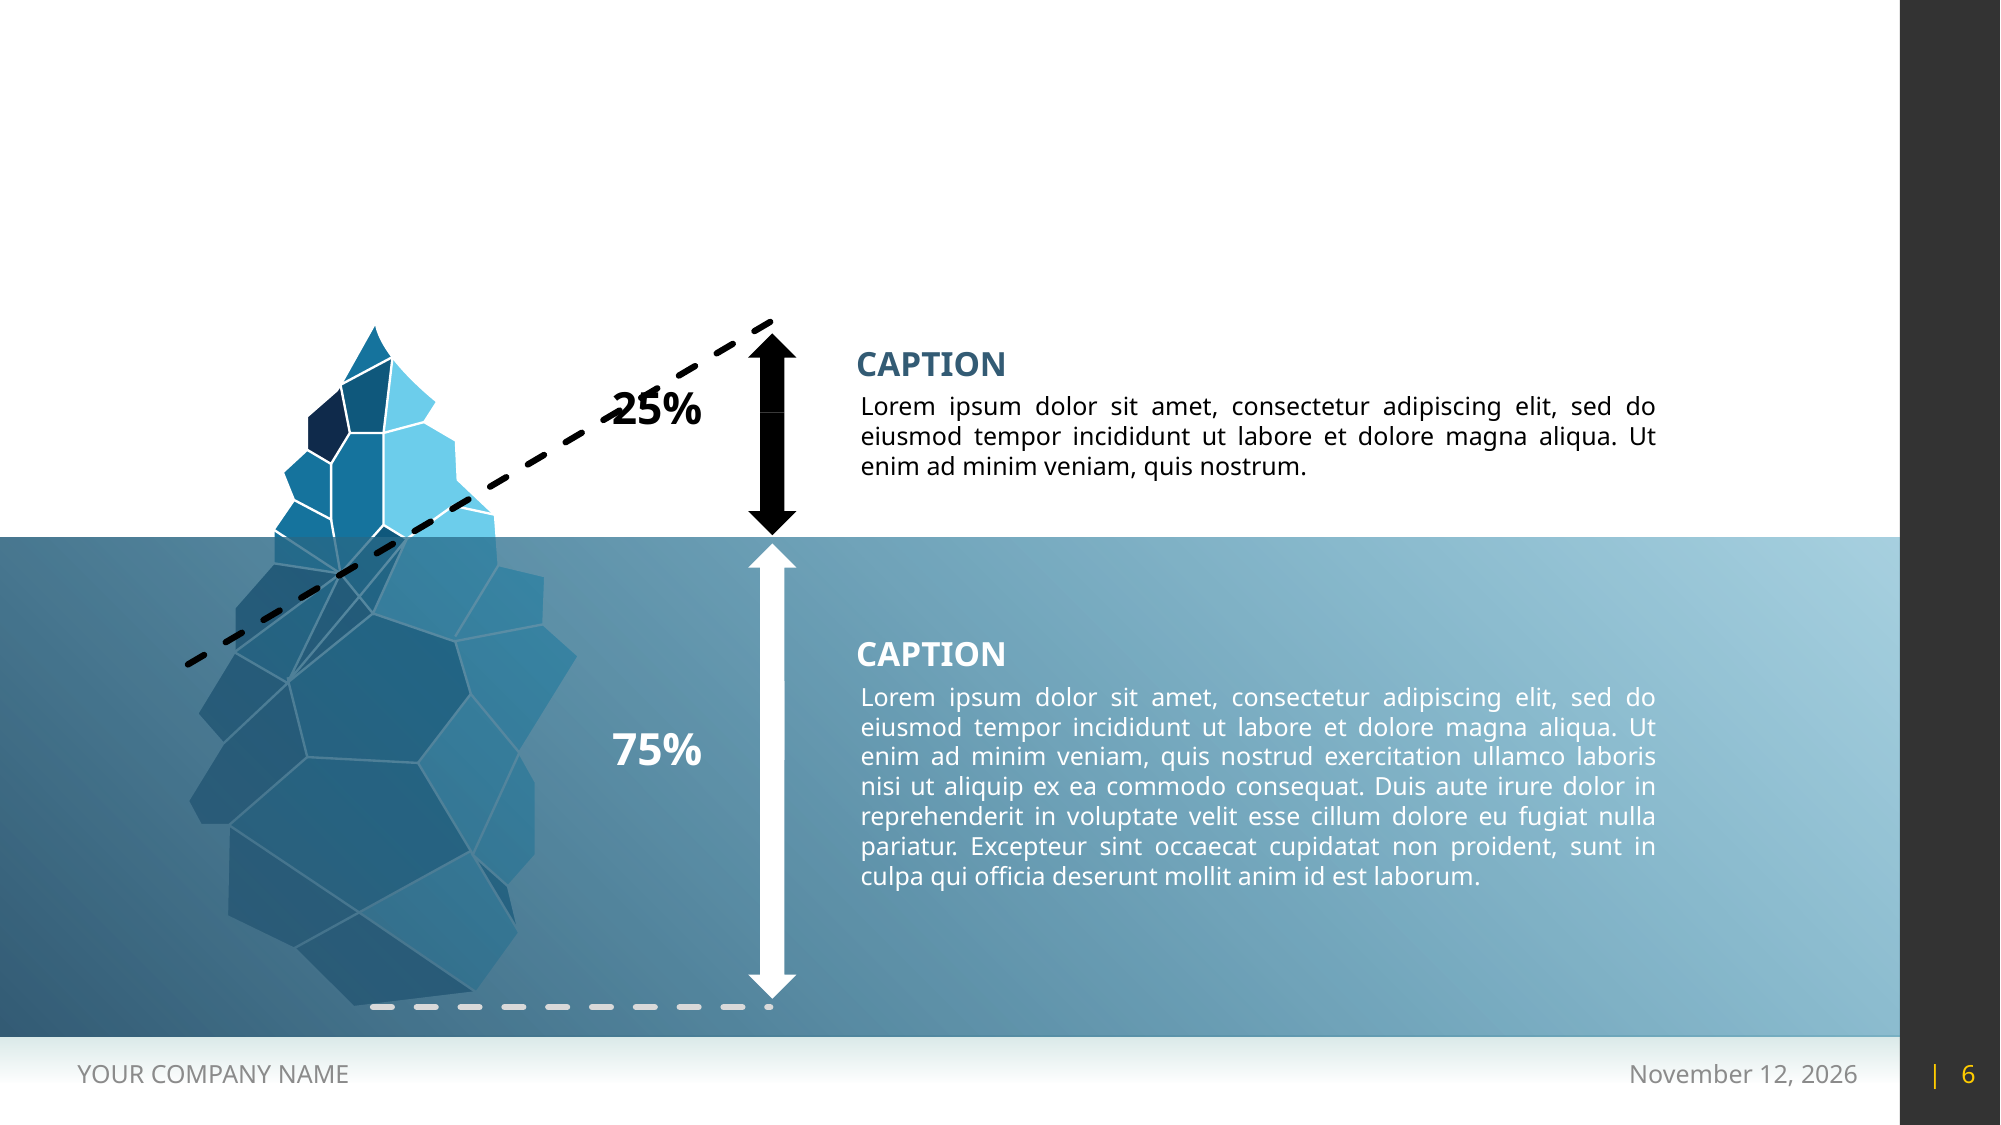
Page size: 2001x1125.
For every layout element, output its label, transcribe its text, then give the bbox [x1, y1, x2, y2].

text_box [745, 761, 799, 1001]
text_box [0, 537, 1901, 1037]
text_box [745, 331, 799, 414]
slide_number | 6 [1890, 1046, 1991, 1106]
text_box [745, 542, 799, 761]
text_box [187, 321, 579, 1008]
text_box CAPTION [841, 626, 1022, 681]
text_box 75% [597, 713, 718, 782]
text_box 25% [597, 373, 717, 442]
text_box Lorem ipsum dolor sit amet, consectetur adipiscing elit, sed do eiusmod tempor incididunt ut labore et dolore magna aliqua. Ut enim ad minim veniam, quis nostrum. [844, 382, 1674, 489]
text_box Lorem ipsum dolor sit amet, consectetur adipiscing elit, sed do eiusmod tempor incididunt ut labore et dolore magna aliqua. Ut enim ad minim veniam, quis nostrud exercitation ullamco laboris nisi ut aliquip ex ea commodo consequat. Duis aute irure dolor in reprehenderit in voluptate velit esse cillum dolore eu fugiat nulla pariatur. Excepteur sint occaecat cupidatat non proident, sunt in culpa qui officia deserunt mollit anim id est laborum. [844, 673, 1674, 899]
text_box [745, 414, 799, 537]
footer YOUR COMPANY NAME [62, 1046, 798, 1106]
text_box CAPTION [841, 335, 1022, 391]
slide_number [1365, 1046, 1874, 1106]
